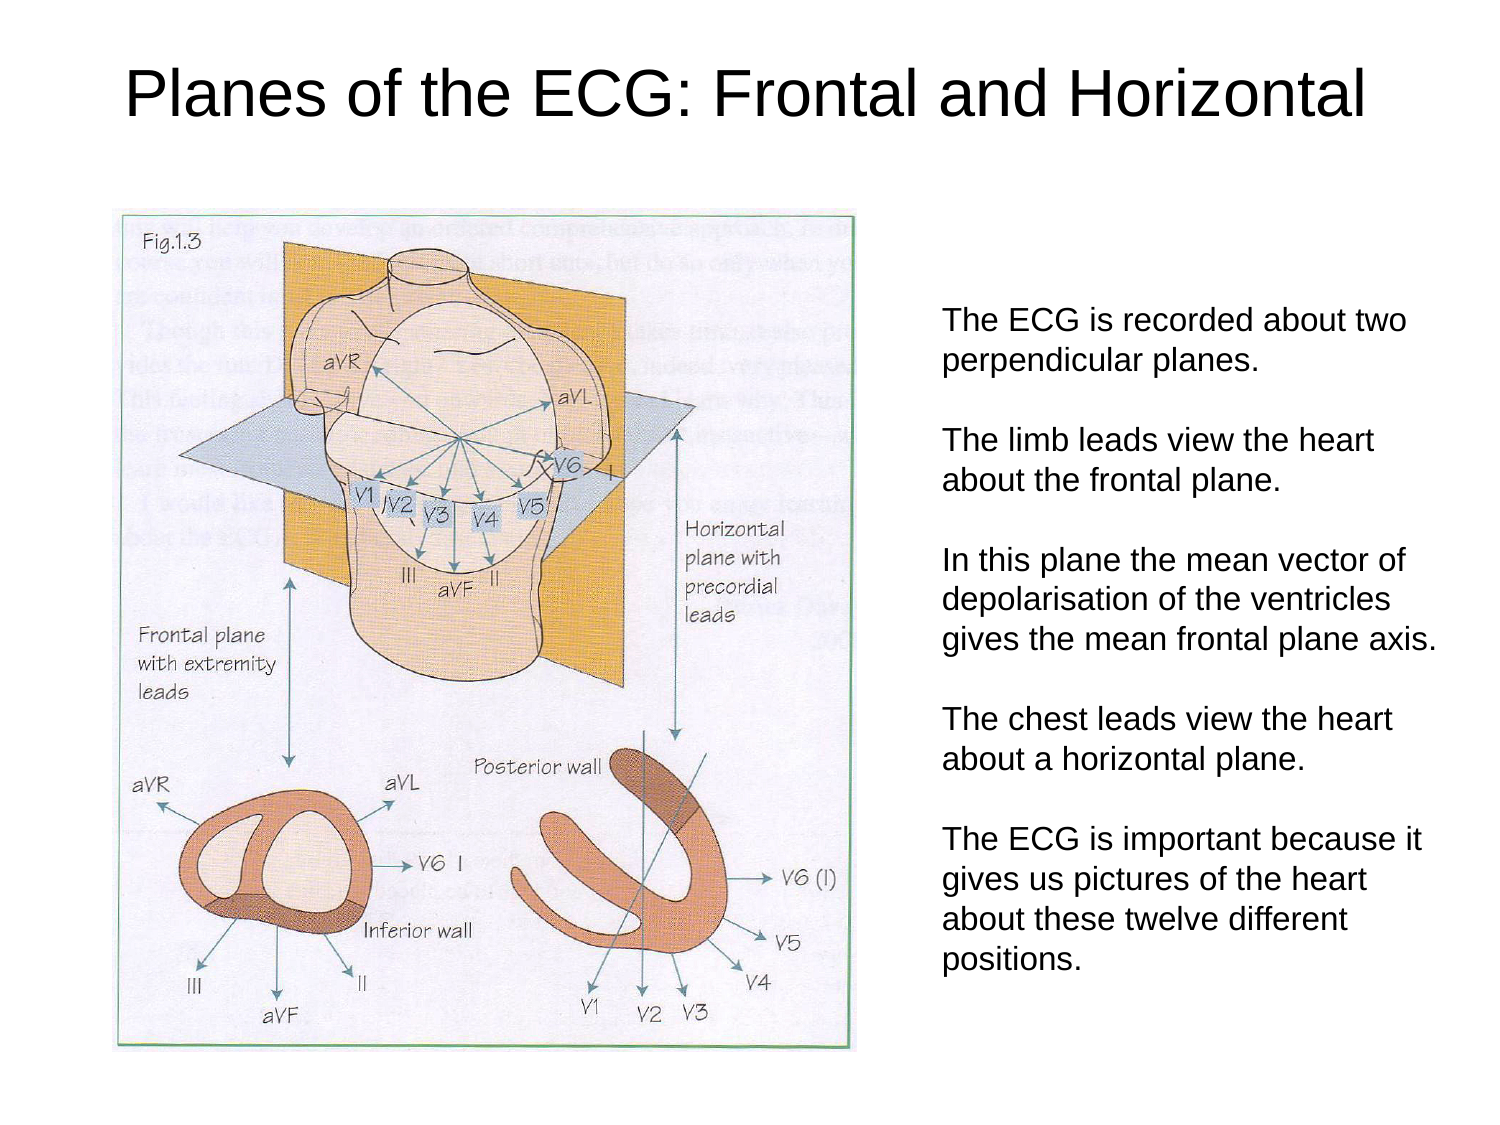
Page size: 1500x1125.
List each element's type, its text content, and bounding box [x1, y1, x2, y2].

text_box The ECG is recorded about two perpendicular planes. The limb leads view the heart about the frontal plane. In this plane the mean vector of depolarisation of the ventricles gives the mean frontal plane axis. The chest leads view the heart about a horizontal plane. The ECG is important because it gives us pictures of the heart about these twelve different positions. [927, 290, 1471, 985]
text_box Planes of the ECG: Frontal and Horizontal [109, 42, 1384, 138]
picture [111, 207, 857, 1053]
